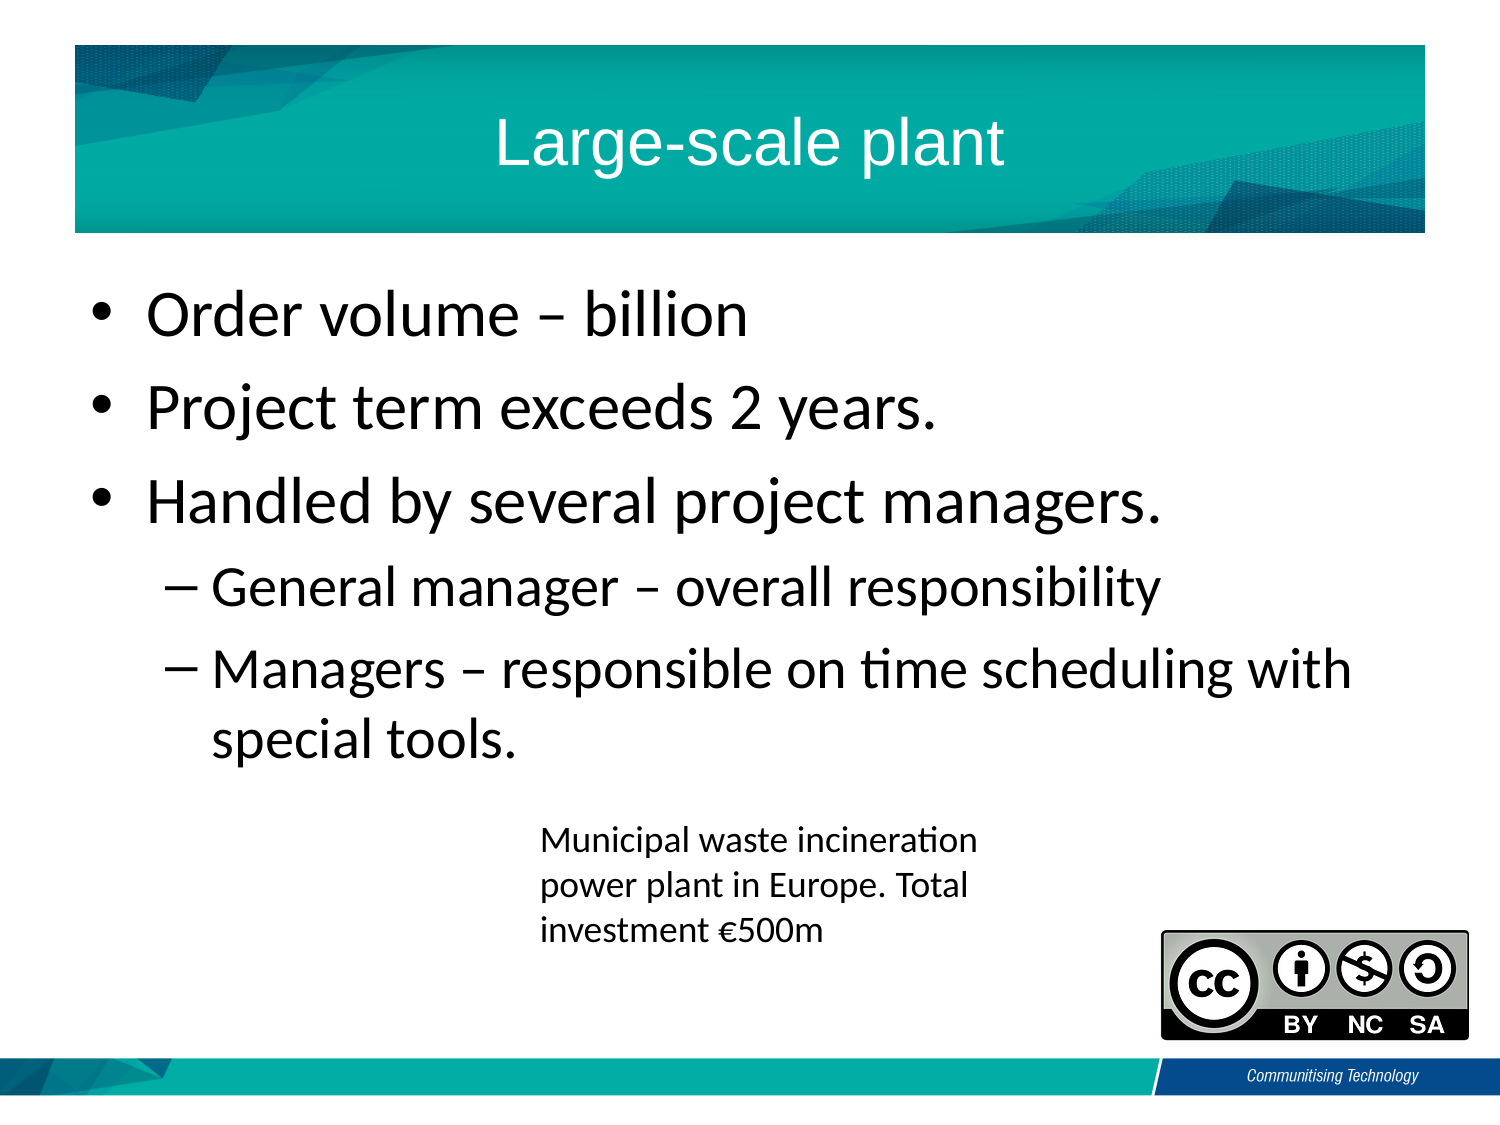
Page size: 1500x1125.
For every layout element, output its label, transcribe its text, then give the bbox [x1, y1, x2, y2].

list Order volume – billion Project term exceeds 2 years. Handled by several project managers. General manager – overall responsibility Managers – responsible on time scheduling with special tools. [75, 262, 1425, 1005]
title Large-scale plant [75, 45, 1425, 233]
text_box Municipal waste incineration power plant in Europe. Total investment €500m [525, 807, 1013, 958]
picture [0, 0, 1500, 1125]
